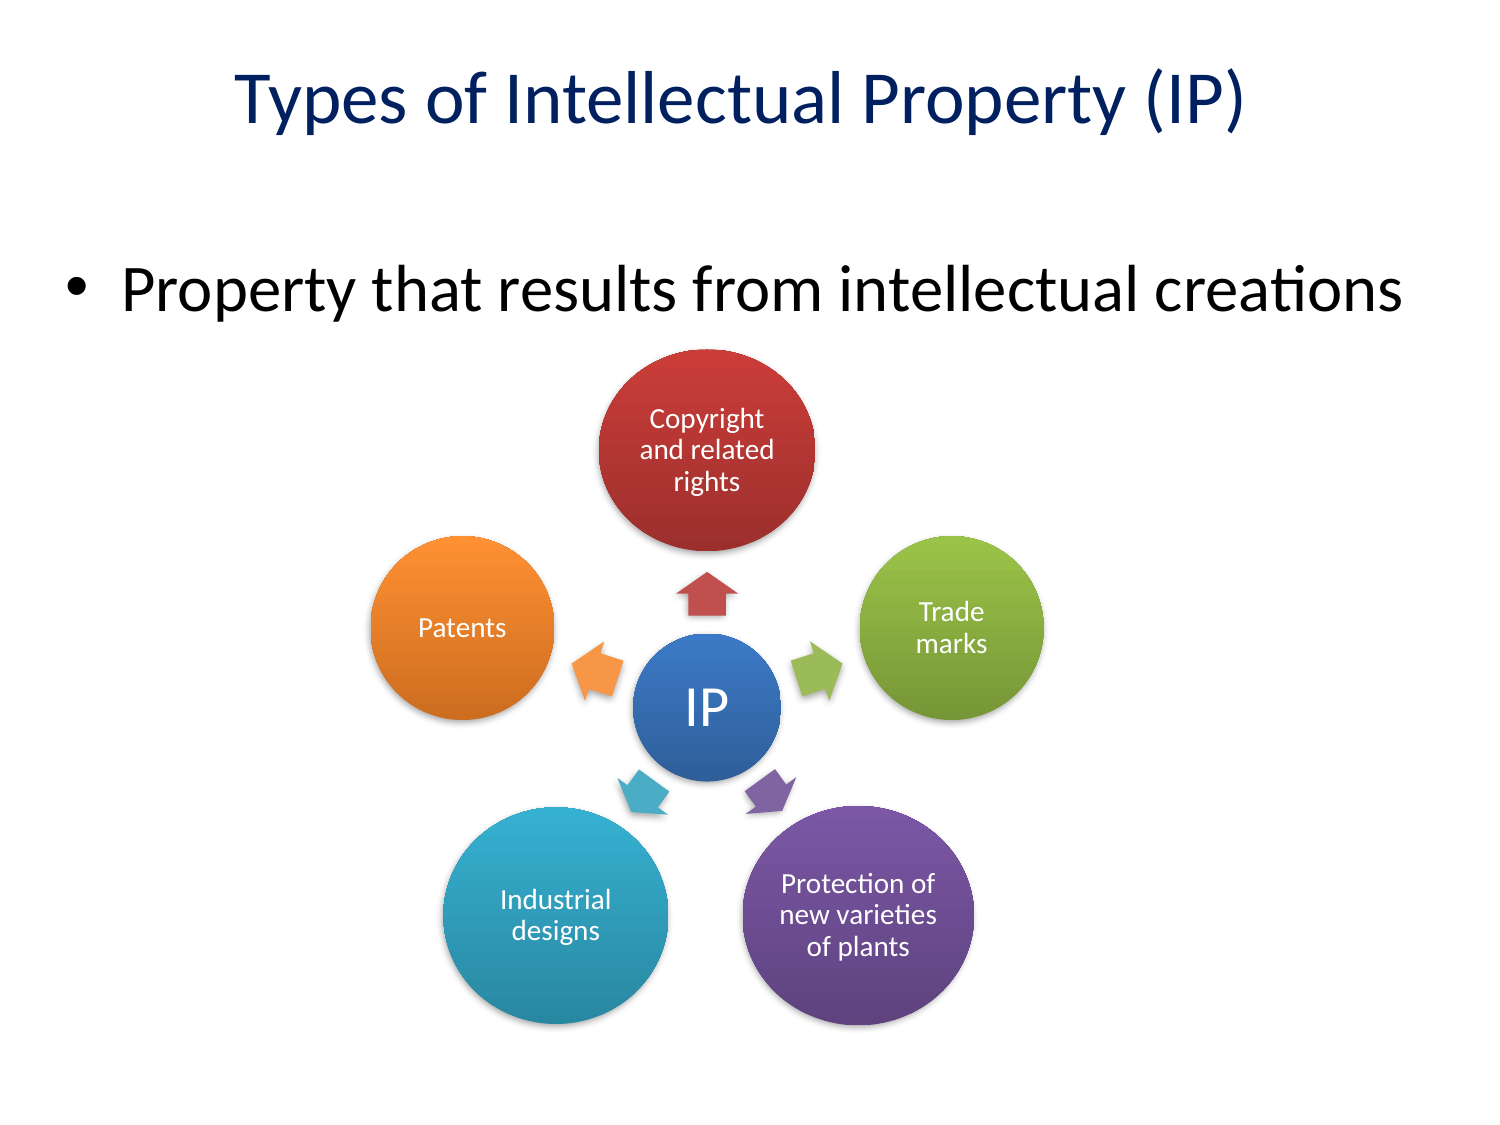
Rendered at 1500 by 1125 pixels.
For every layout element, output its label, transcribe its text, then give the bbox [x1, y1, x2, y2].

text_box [149, 362, 1265, 1013]
title Types of Intellectual Property (IP) [74, 44, 1426, 233]
list Property that results from intellectual creations [49, 237, 1426, 426]
